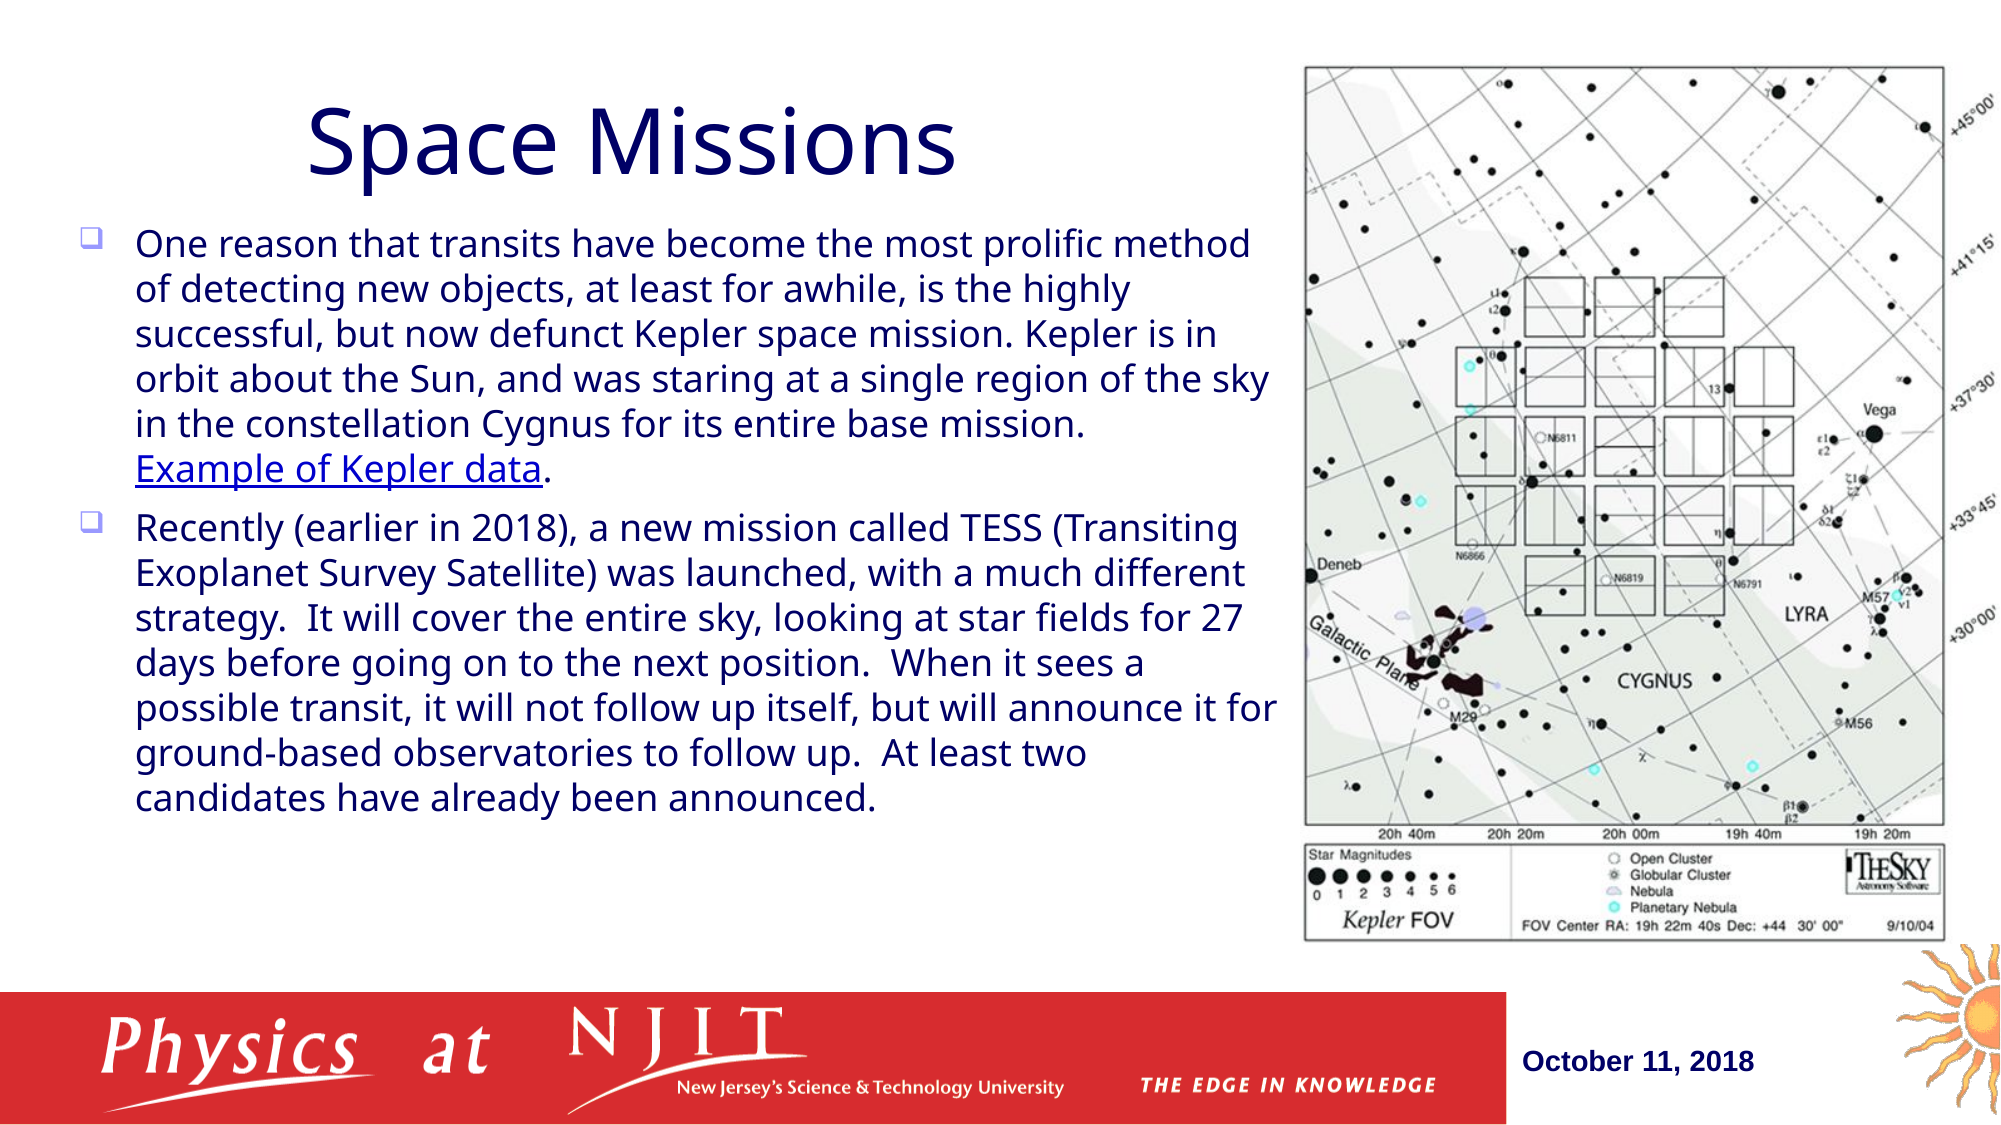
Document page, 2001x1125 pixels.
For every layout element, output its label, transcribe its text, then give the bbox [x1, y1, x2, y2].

picture [1893, 915, 2001, 1122]
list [1300, 62, 2000, 944]
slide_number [1506, 1040, 1855, 1085]
list One reason that transits have become the most prolific method of detecting new objects, at least for awhile, is the highly successful, but now defunct Kepler space mission. Kepler is in orbit about the Sun, and was staring at a single region of the sky in the constellation Cygnus for its entire base mission. Example of Kepler data. Recently (earlier in 2018), a new mission called TESS (Transiting Exoplanet Survey Satellite) was launched, with a much different strategy. It will cover the entire sky, looking at star fields for 27 days before going on to the next position. When it sees a possible transit, it will not follow up itself, but will announce it for ground-based observatories to follow up. At least two candidates have already been announced. [63, 212, 1301, 975]
picture [0, 992, 1507, 1125]
title Space Missions [99, 62, 1166, 212]
